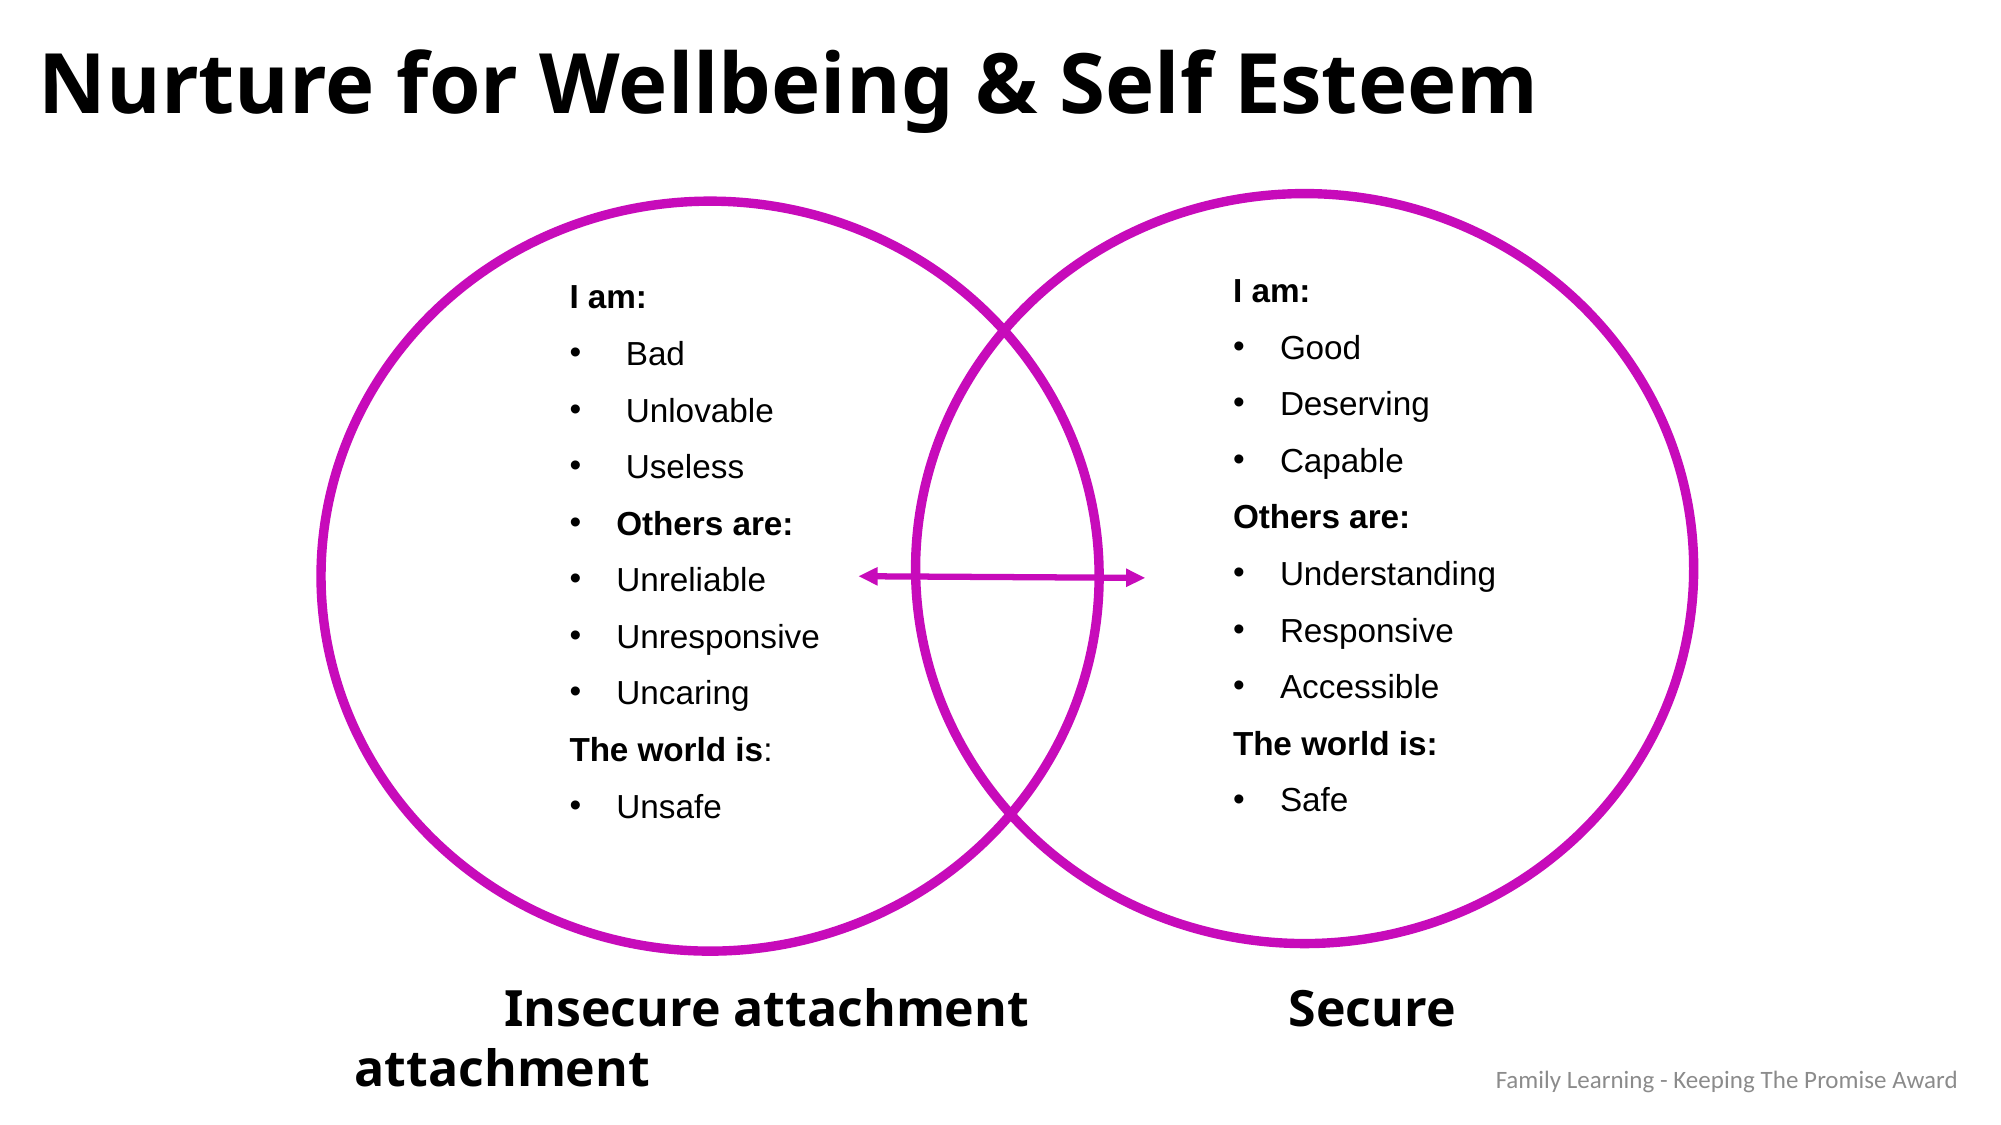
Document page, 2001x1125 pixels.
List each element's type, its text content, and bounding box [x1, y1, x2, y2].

title Nurture for Wellbeing & Self Esteem [23, 16, 1888, 144]
footer Family Learning - Keeping The Promise Award [1304, 1048, 1980, 1109]
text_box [320, 193, 1694, 1091]
